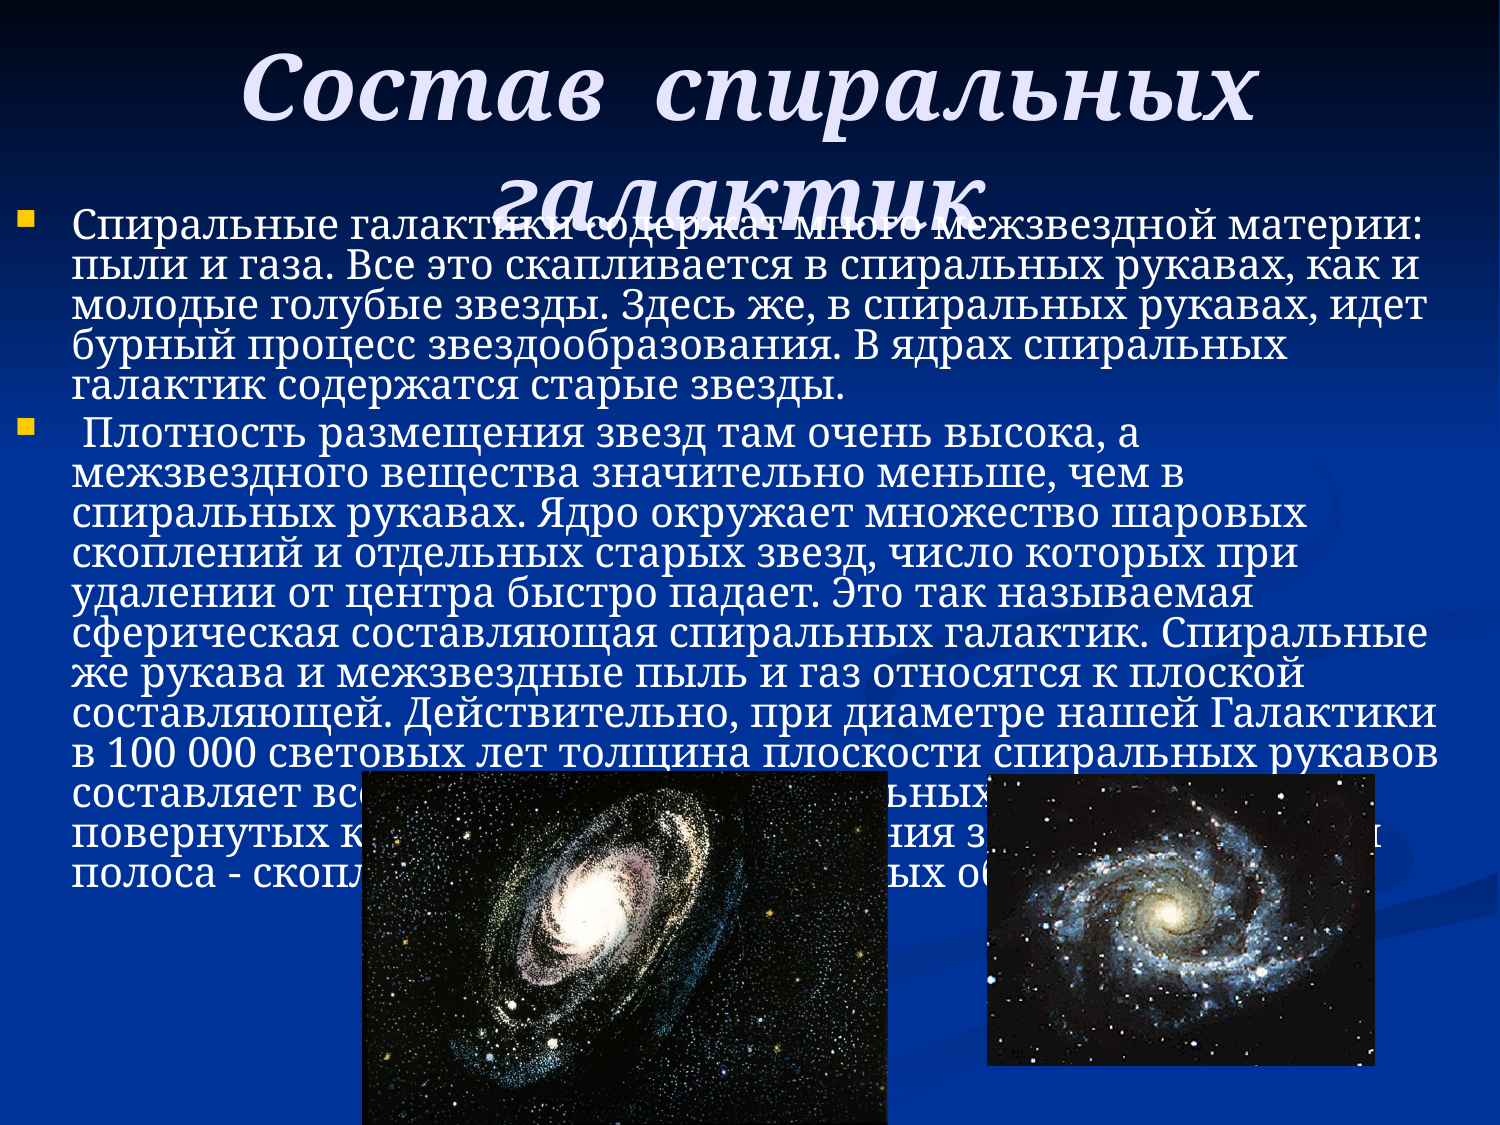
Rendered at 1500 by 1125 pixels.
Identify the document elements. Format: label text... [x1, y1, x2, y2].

picture [362, 771, 888, 1125]
title Состав спиральных галактик [74, 44, 1426, 199]
picture [987, 774, 1376, 1066]
list Спиральные галактики содержат много межзвездной материи: пыли и газа. Все это скапливается в спиральных рукавах, как и молодые голубые звезды. Здесь же, в спиральных рукавах, идет бурный процесс звездообразования. В ядрах спиральных галактик содержатся старые звезды. Плотность размещения звезд там очень высока, а межзвездного вещества значительно меньше, чем в спиральных рукавах. Ядро окружает множество шаровых скоплений и отдельных старых звезд, число которых при удалении от центра быстро падает. Это так называемая сферическая составляющая спиральных галактик. Спиральные же рукава и межзвездные пыль и газ относятся к плоской составляющей. Действительно, при диаметре нашей Галактики в 100 000 световых лет толщина плоскости спиральных рукавов составляет всего около 2 000. У спиральных галактик, повернутых к нам боком, на фоне сияния звезд видна темная полоса - скопления темных газопылевых облаков. [0, 199, 1463, 776]
